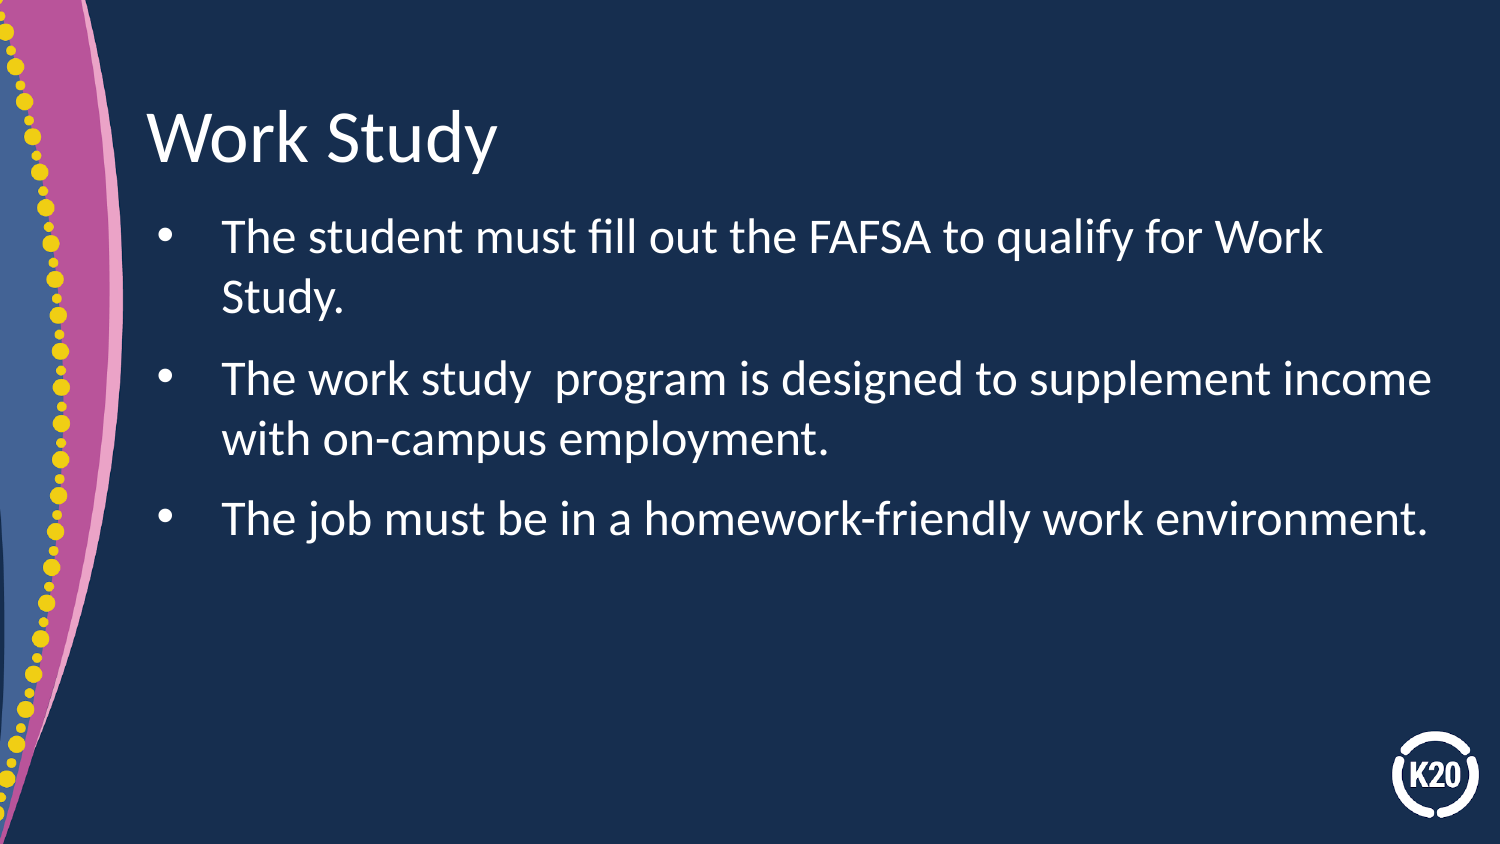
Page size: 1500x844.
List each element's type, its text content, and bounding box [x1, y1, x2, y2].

title Work Study [131, 72, 1449, 167]
list The student must fill out the FAFSA to qualify for Work Study. The work study program is designed to supplement income with on-campus employment. The job must be in a homework-friendly work environment. [131, 189, 1449, 750]
picture [0, 0, 1500, 844]
